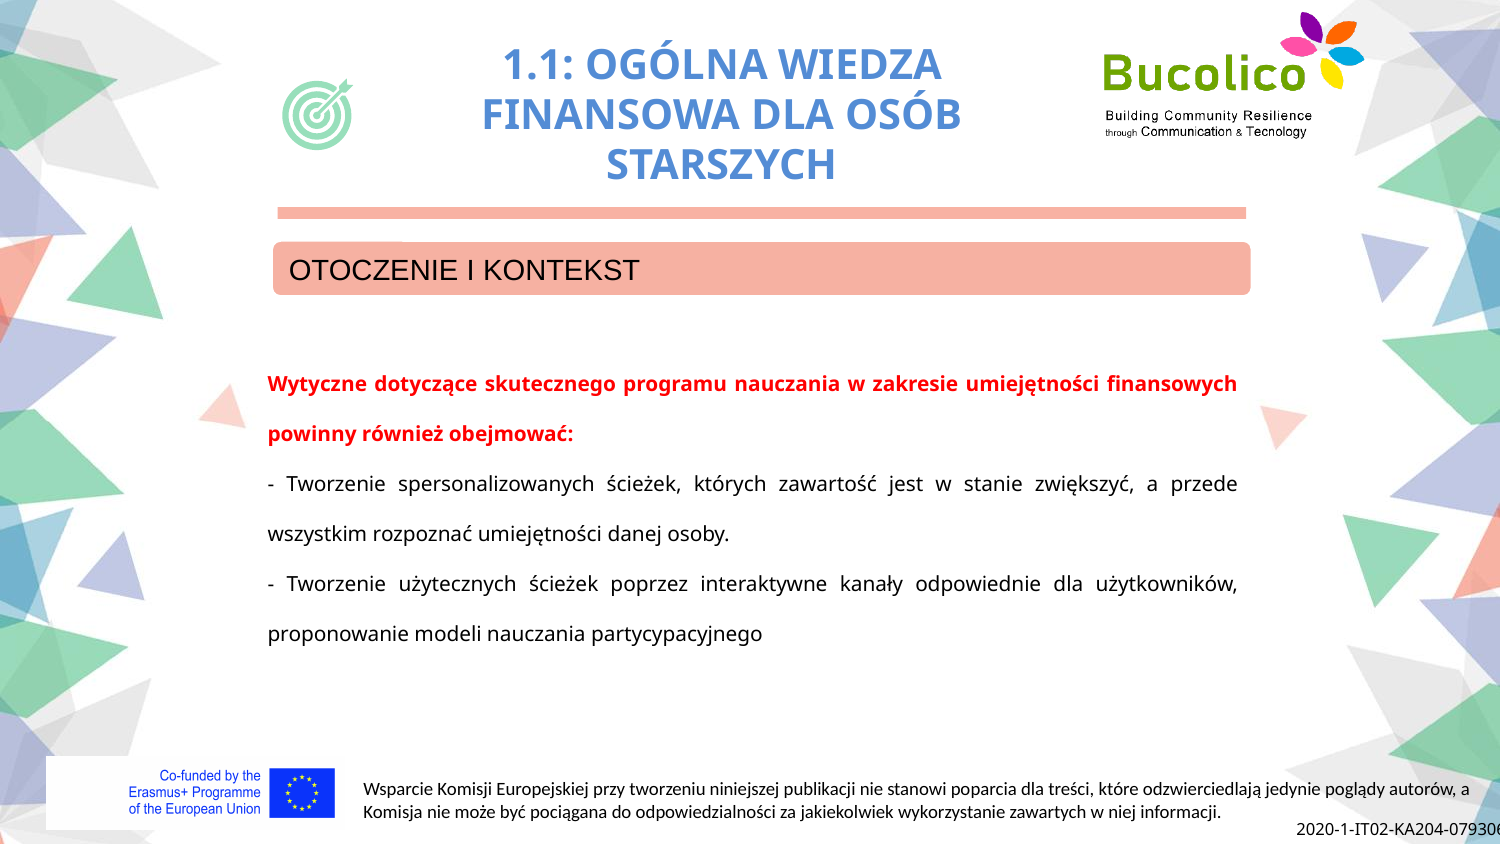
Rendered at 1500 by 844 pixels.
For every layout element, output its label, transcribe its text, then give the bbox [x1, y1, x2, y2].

list 1.1: OGÓLNA WIEDZA FINANSOWA DLA OSÓB STARSZYCH [410, 65, 1034, 161]
text_box [277, 207, 1247, 219]
text_box OTOCZENIE I KONTEKST [270, 239, 1253, 298]
text_box Wytyczne dotyczące skutecznego programu nauczania w zakresie umiejętności finansowych powinny również obejmować: - Tworzenie spersonalizowanych ścieżek, których zawartość jest w stanie zwiększyć, a przede wszystkim rozpoznać umiejętności danej osoby. - Tworzenie użytecznych ścieżek poprzez interaktywne kanały odpowiednie dla użytkowników, proponowanie modeli nauczania partycypacyjnego [252, 337, 1253, 653]
text_box [282, 78, 354, 151]
text_box Wsparcie Komisji Europejskiej przy tworzeniu niniejszej publikacji nie stanowi poparcia dla treści, które odzwierciedlają jedynie poglądy autorów, a Komisja nie może być pociągana do odpowiedzialności za jakiekolwiek wykorzystanie zawartych w niej informacji. [348, 769, 1486, 830]
picture [0, 0, 1500, 844]
